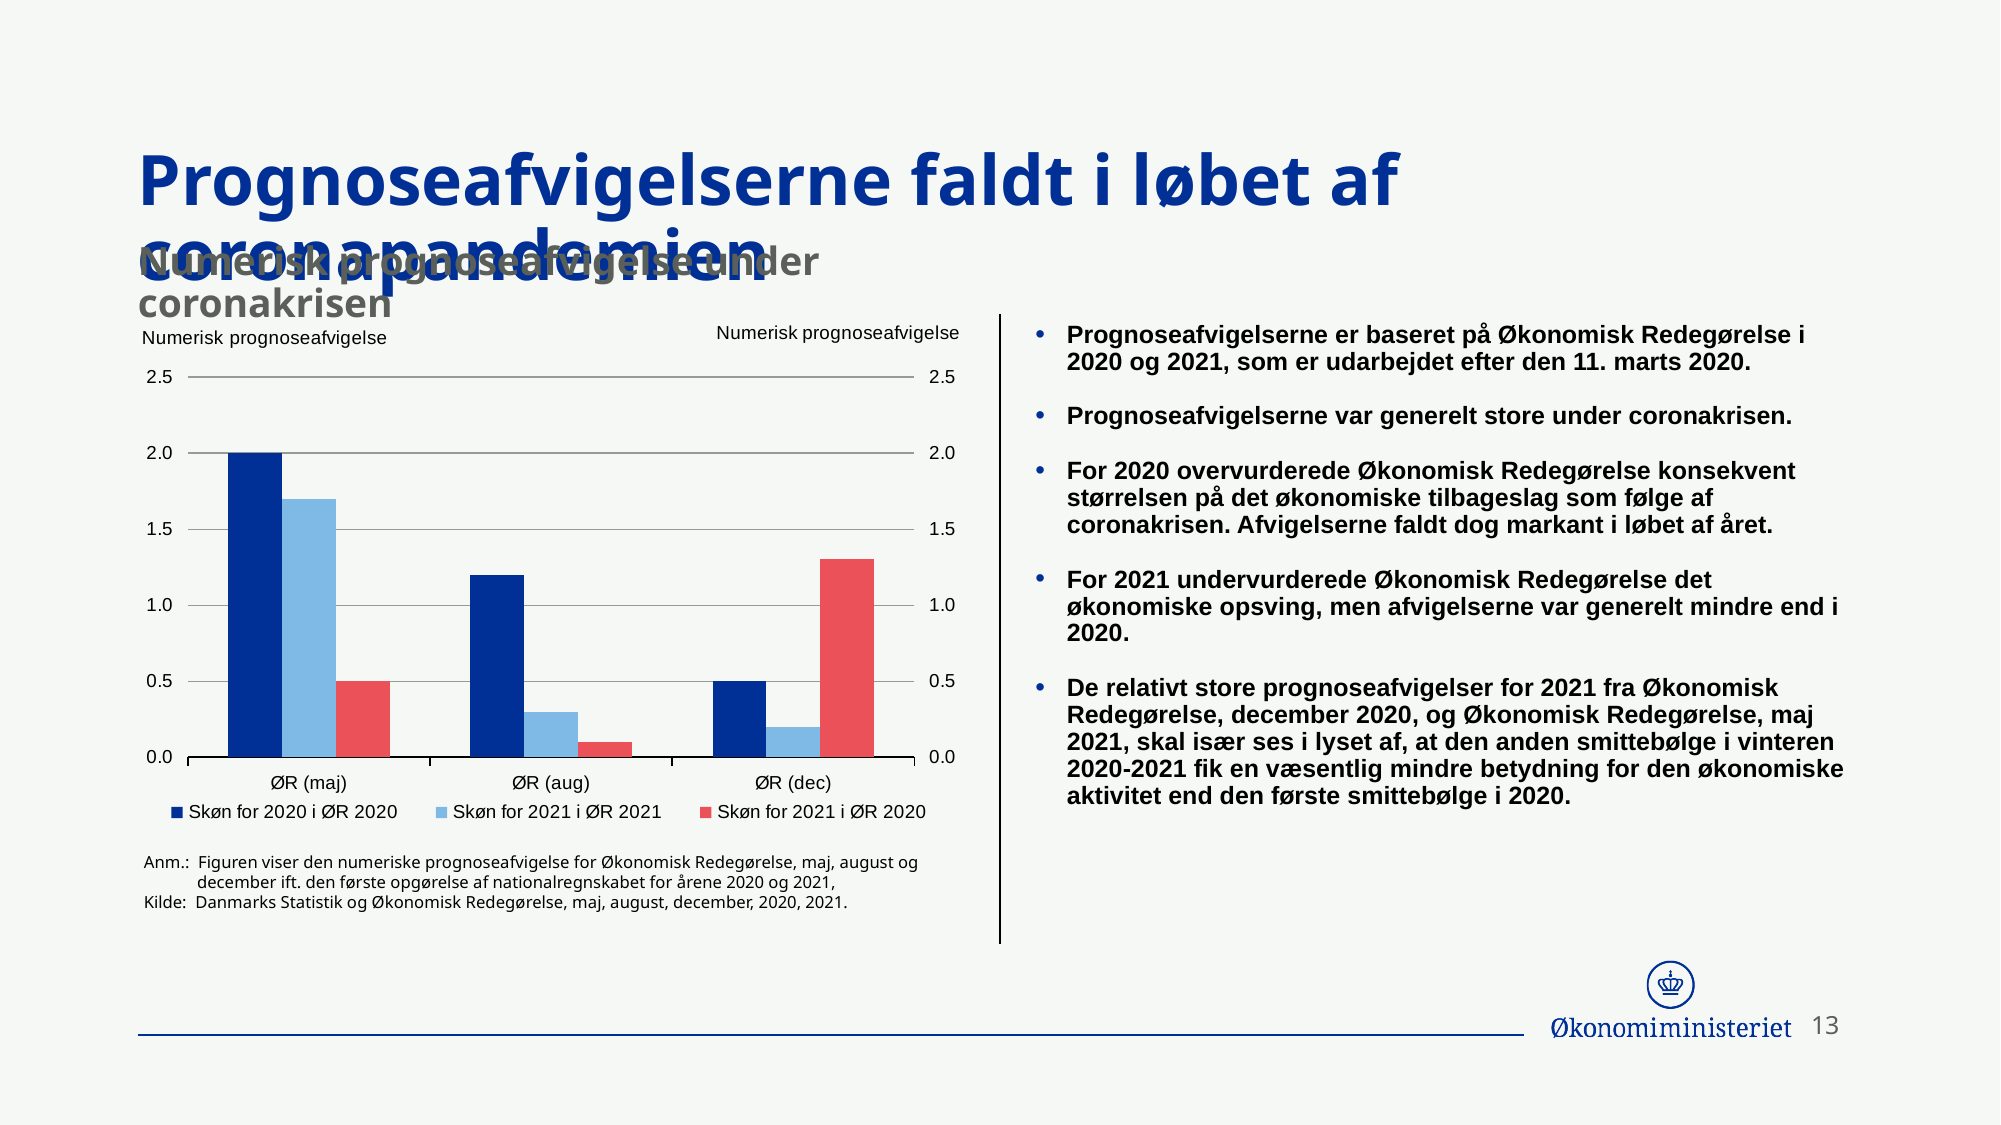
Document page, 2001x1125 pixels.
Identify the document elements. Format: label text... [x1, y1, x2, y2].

list Numerisk prognoseafvigelse under coronakrisen [137, 234, 965, 298]
chart [137, 314, 965, 852]
text_box Anm.: Figuren viser den numeriske prognoseafvigelse for Økonomisk Redegørelse, maj, august og december ift. den første opgørelse af nationalregnskabet for årene 2020 og 2021, Kilde: Danmarks Statistik og Økonomisk Redegørelse, maj, august, december, 2020, 2021. [144, 852, 965, 912]
list Prognoseafvigelserne faldt i løbet af coronapandemien [137, 137, 1863, 230]
list Prognoseafvigelserne er baseret på Økonomisk Redegørelse i 2020 og 2021, som er udarbejdet efter den 11. marts 2020. Prognoseafvigelserne var generelt store under coronakrisen. For 2020 overvurderede Økonomisk Redegørelse konsekvent størrelsen på det økonomiske tilbageslag som følge af coronakrisen. Afvigelserne faldt dog markant i løbet af året. For 2021 undervurderede Økonomisk Redegørelse det økonomiske opsving, men afvigelserne var generelt mindre end i 2020. De relativt store prognoseafvigelser for 2021 fra Økonomisk Redegørelse, december 2020, og Økonomisk Redegørelse, maj 2021, skal især ses i lyset af, at den anden smittebølge i vinteren 2020-2021 fik en væsentlig mindre betydning for den økonomiske aktivitet end den første smittebølge i 2020. [1035, 314, 1863, 933]
picture [1551, 960, 1792, 1038]
